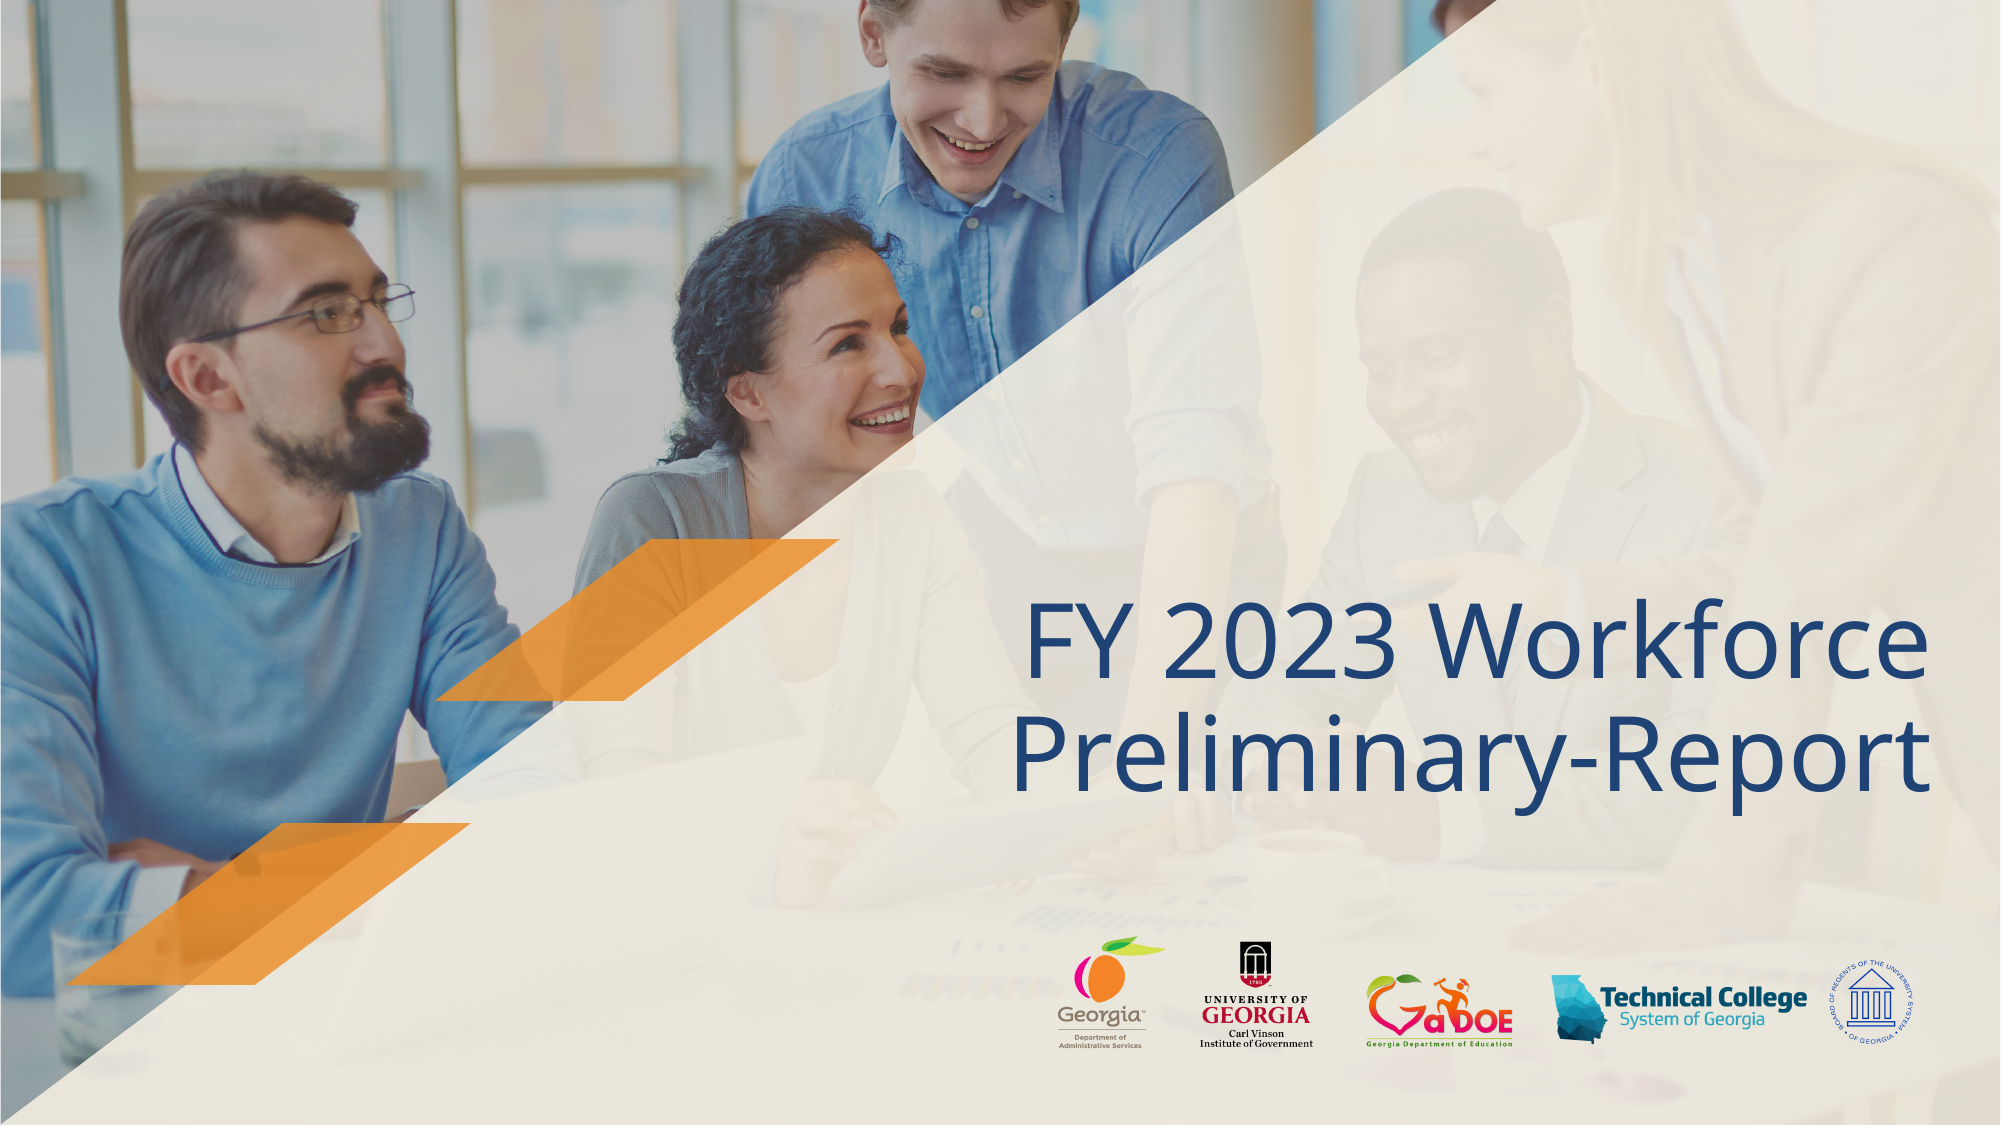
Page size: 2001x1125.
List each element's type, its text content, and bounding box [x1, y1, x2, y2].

title FY 2023 Workforce Preliminary-Report [906, 526, 1948, 822]
picture [1361, 969, 1518, 1053]
picture [1058, 936, 1166, 1050]
picture [1546, 964, 1812, 1059]
picture [1829, 960, 1913, 1044]
picture [0, 0, 1495, 1124]
picture [1200, 940, 1313, 1047]
